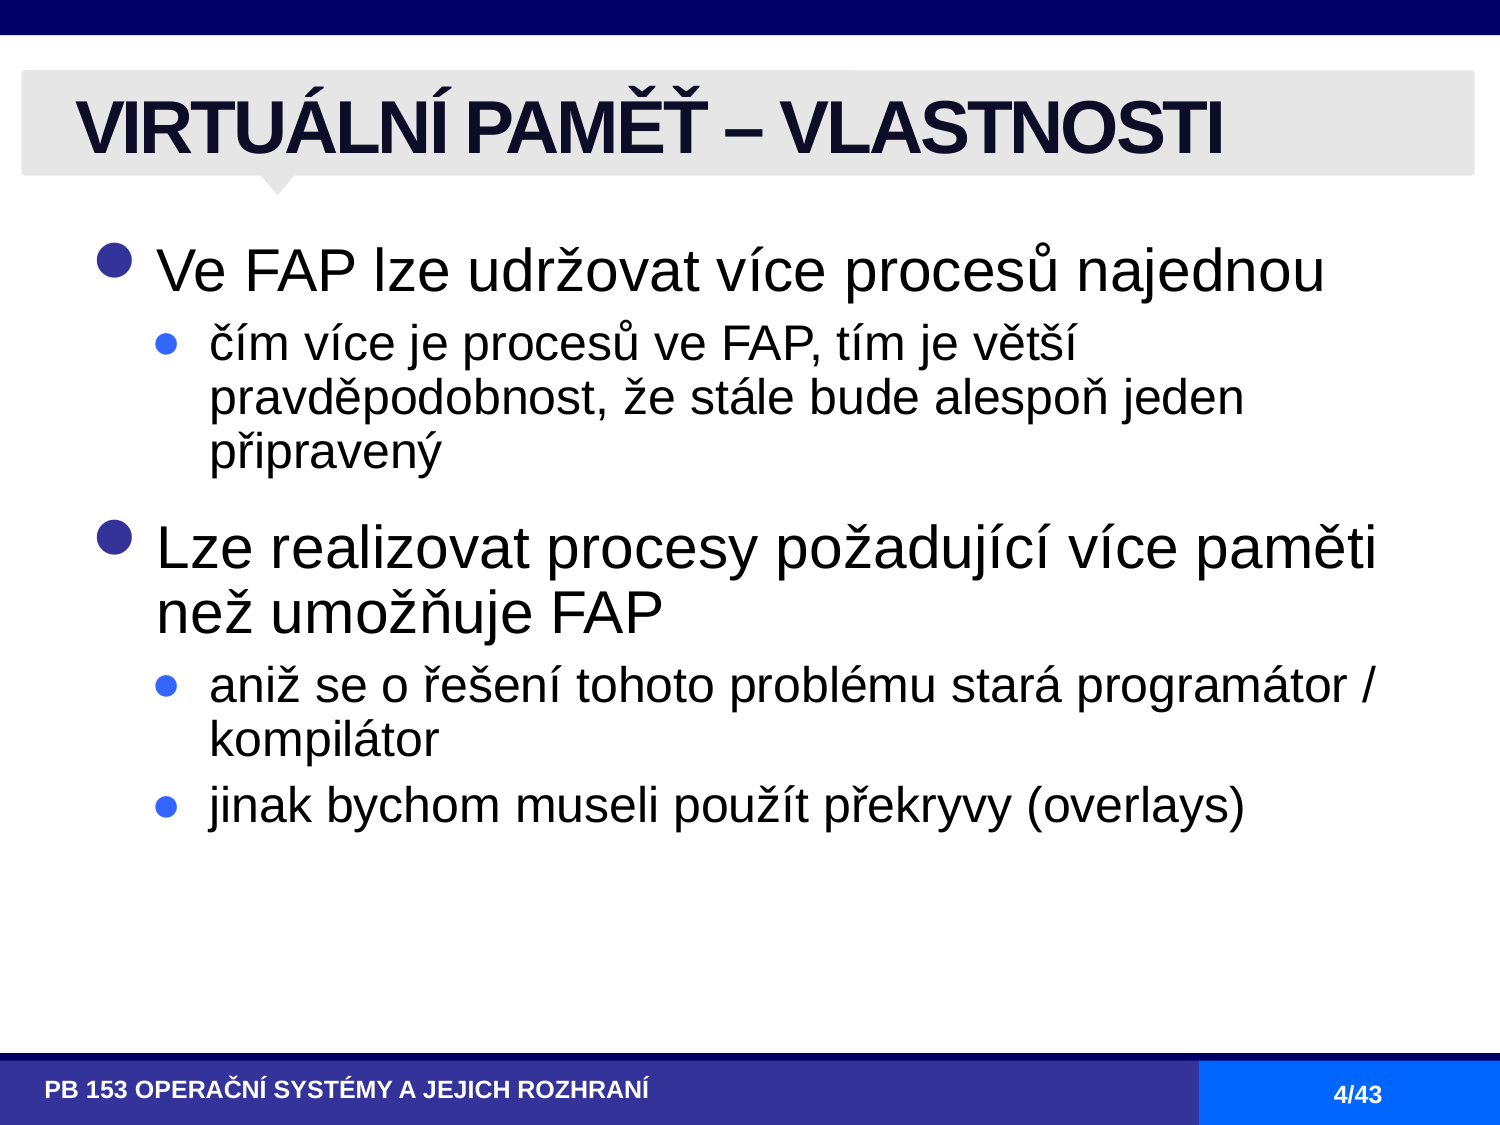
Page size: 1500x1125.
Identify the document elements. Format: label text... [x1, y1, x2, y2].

list Ve FAP lze udržovat více procesů najednou čím více je procesů ve FAP, tím je větší pravděpodobnost, že stále bude alespoň jeden připravený Lze realizovat procesy požadující více paměti než umožňuje FAP aniž se o řešení tohoto problému stará programátor / kompilátor jinak bychom museli použít překryvy (overlays) [76, 231, 1459, 1024]
title VIRTUÁLNÍ PAMĚŤ – VLASTNOSTI [74, 44, 1471, 209]
footer PB 153 OPERAČNÍ SYSTÉMY A JEJICH ROZHRANÍ [29, 1065, 1200, 1125]
